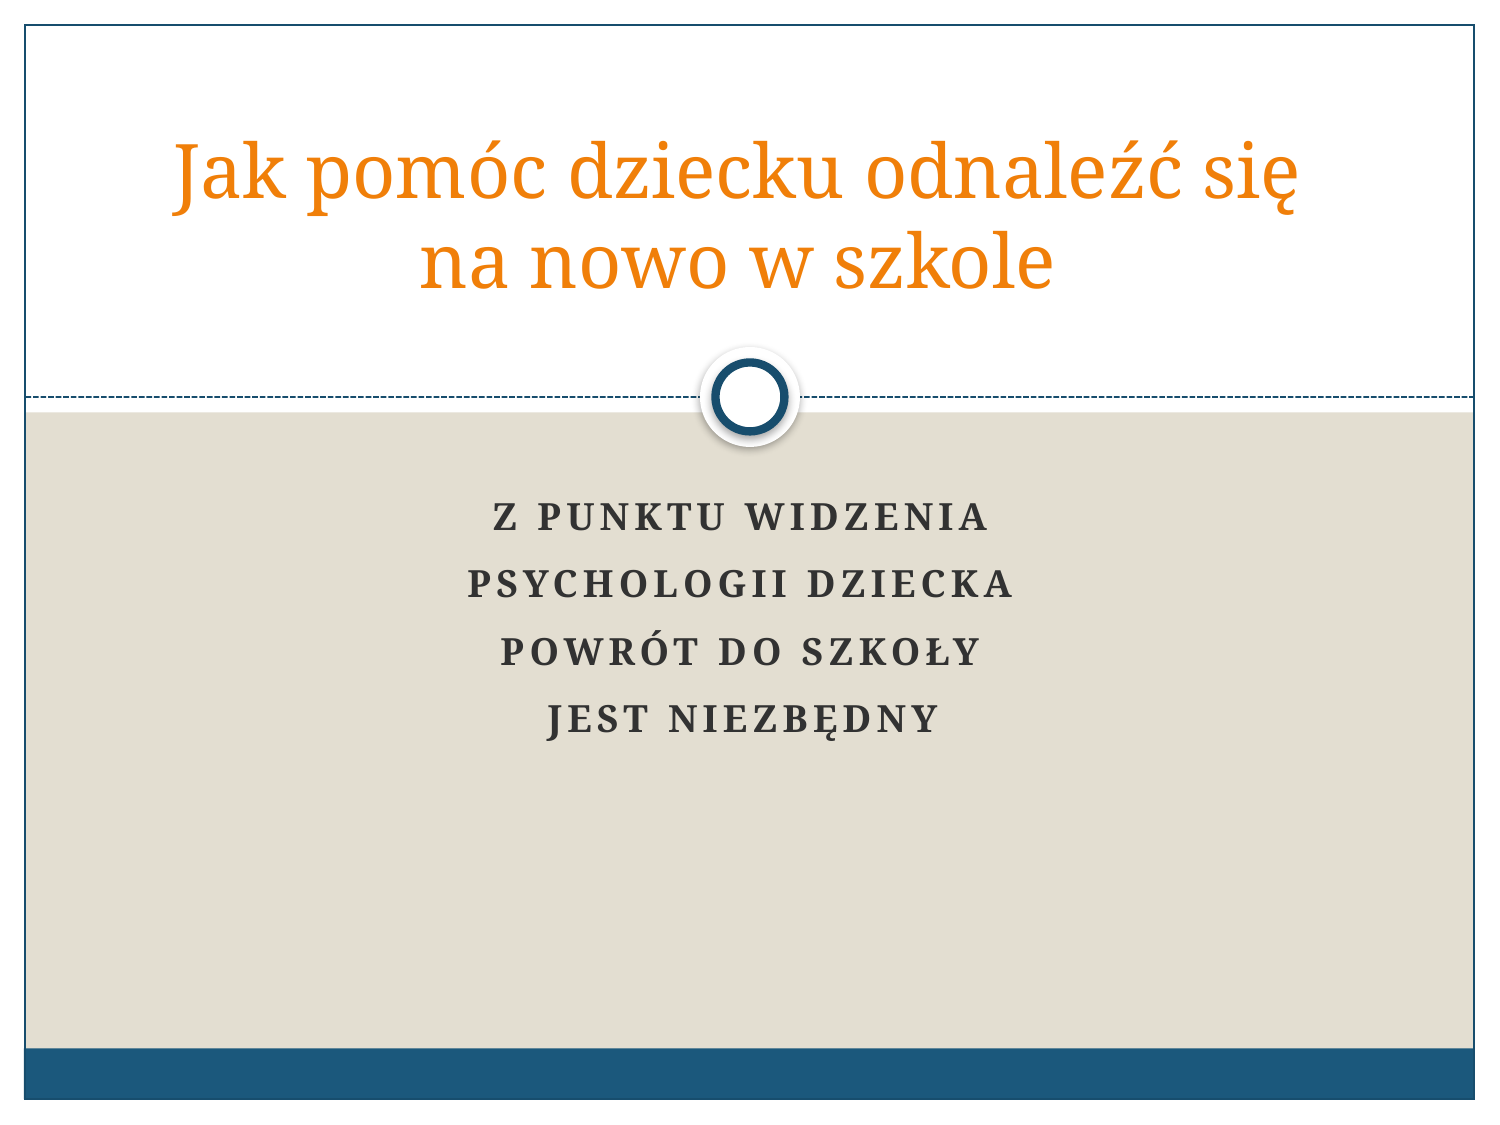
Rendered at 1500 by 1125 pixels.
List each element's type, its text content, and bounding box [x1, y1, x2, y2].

title Jak pomóc dziecku odnaleźć się na nowo w szkole [100, 113, 1376, 402]
subtitle Z punktu widzenia psychologii dziecka powrót do szkoły jest niezbędny [225, 462, 1275, 750]
